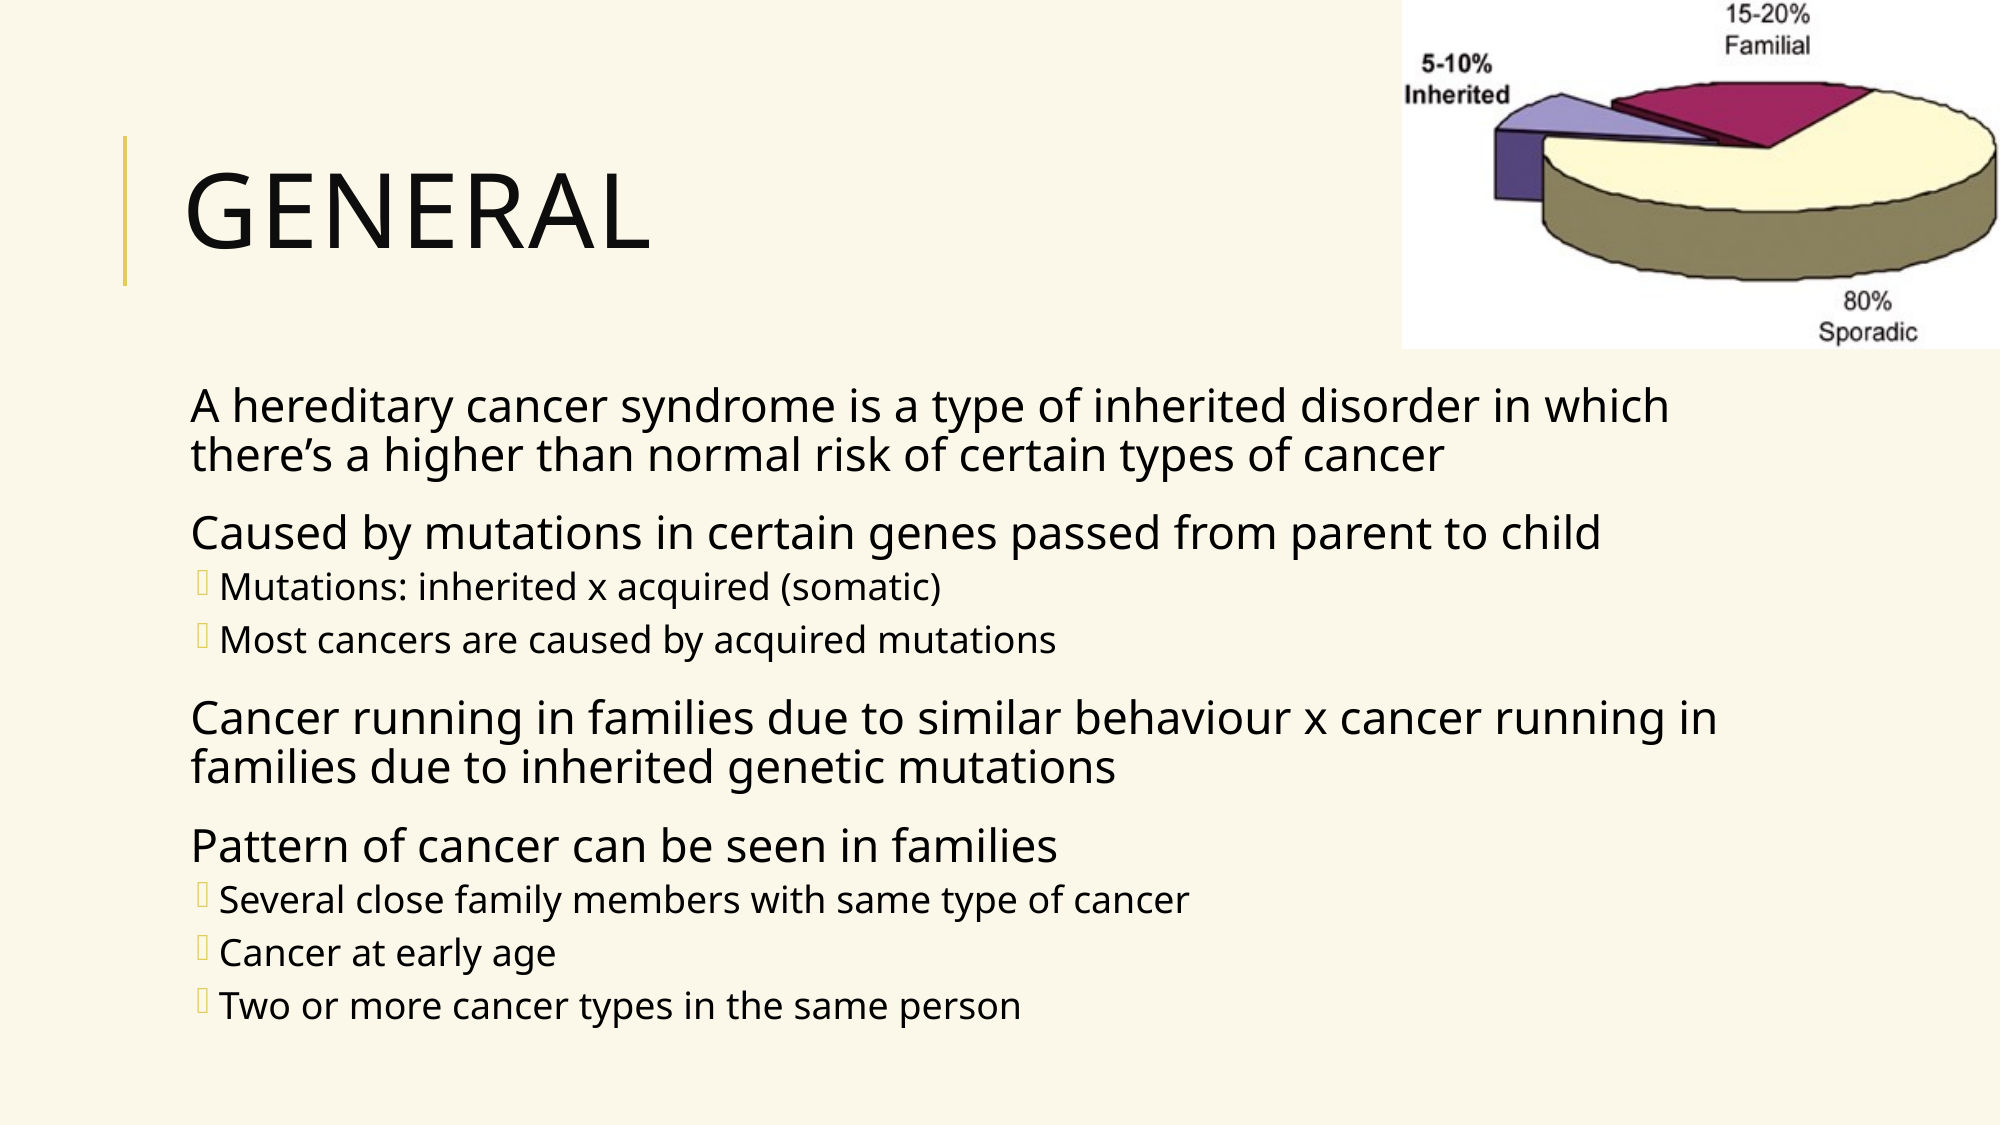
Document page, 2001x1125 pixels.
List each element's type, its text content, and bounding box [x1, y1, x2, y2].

picture [1402, 0, 2000, 349]
title General [168, 96, 1395, 342]
list A hereditary cancer syndrome is a type of inherited disorder in which there’s a higher than normal risk of certain types of cancer Caused by mutations in certain genes passed from parent to child Mutations: inherited x acquired (somatic) Most cancers are caused by acquired mutations Cancer running in families due to similar behaviour x cancer running in families due to inherited genetic mutations Pattern of cancer can be seen in families Several close family members with same type of cancer Cancer at early age Two or more cancer types in the same person [168, 375, 1763, 1035]
